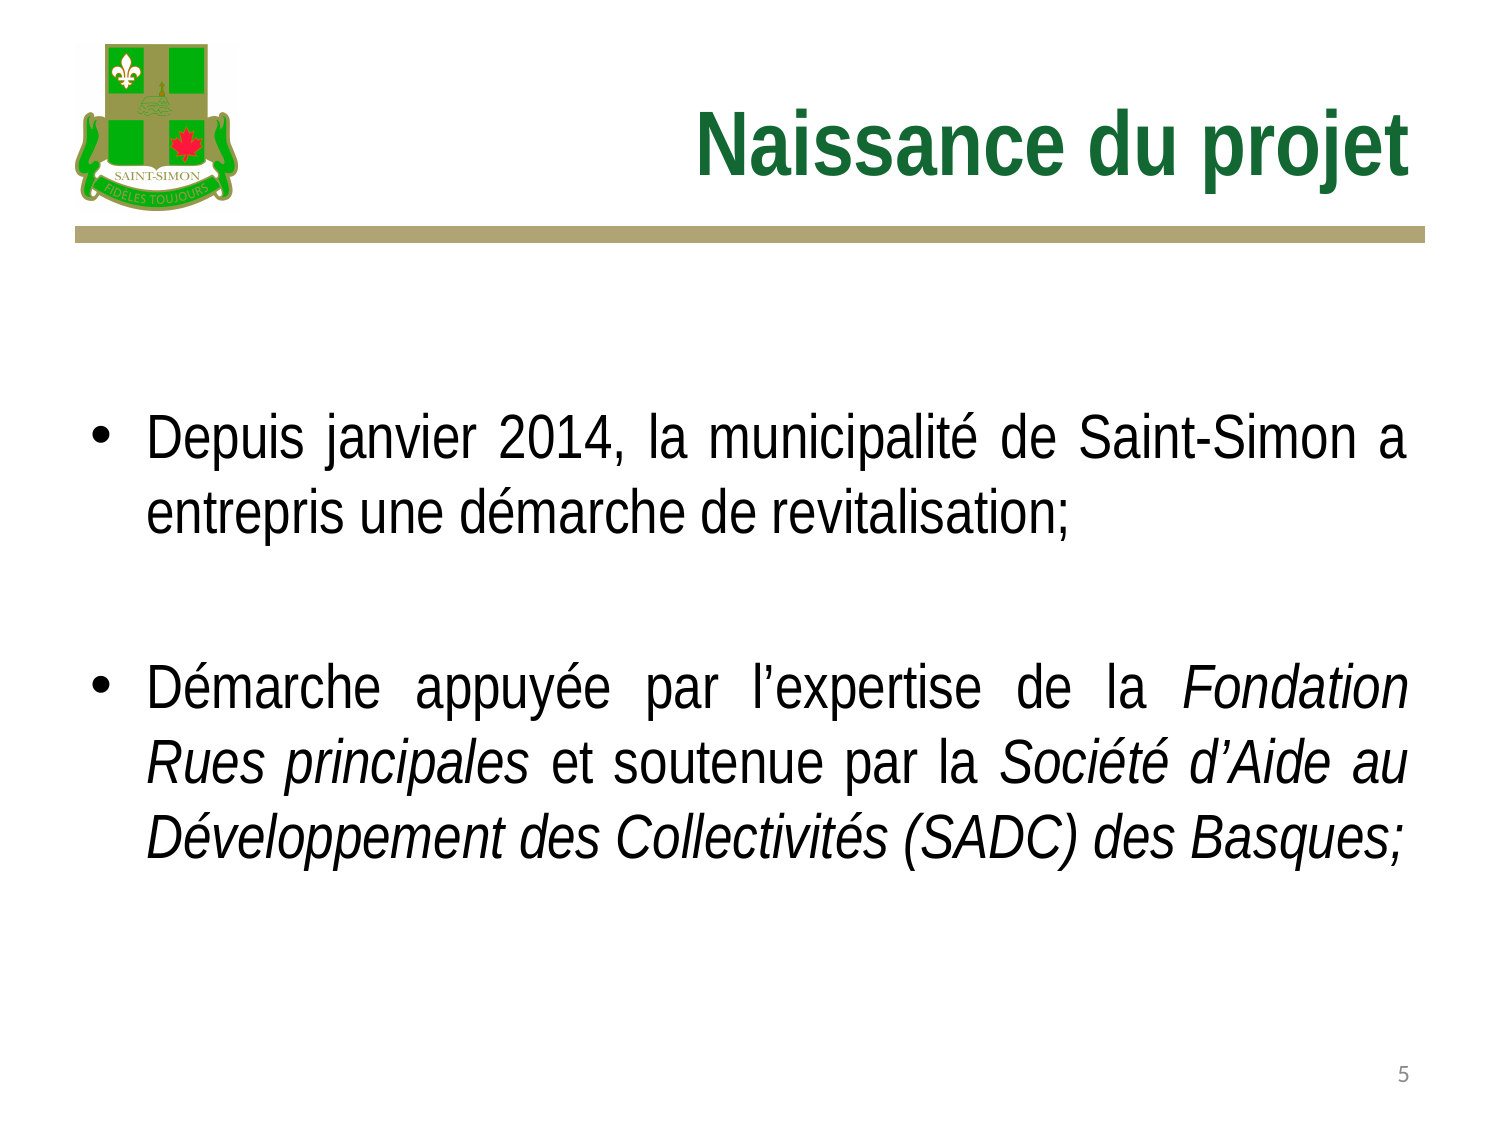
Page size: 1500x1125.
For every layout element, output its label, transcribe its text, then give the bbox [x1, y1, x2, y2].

slide_number 5 [1074, 1042, 1425, 1103]
list Depuis janvier 2014, la municipalité de Saint-Simon a entrepris une démarche de revitalisation; Démarche appuyée par l’expertise de la Fondation Rues principales et soutenue par la Société d’Aide au Développement des Collectivités (SADC) des Basques; [75, 262, 1425, 1005]
title Naissance du projet [75, 45, 1425, 226]
picture [74, 43, 239, 211]
